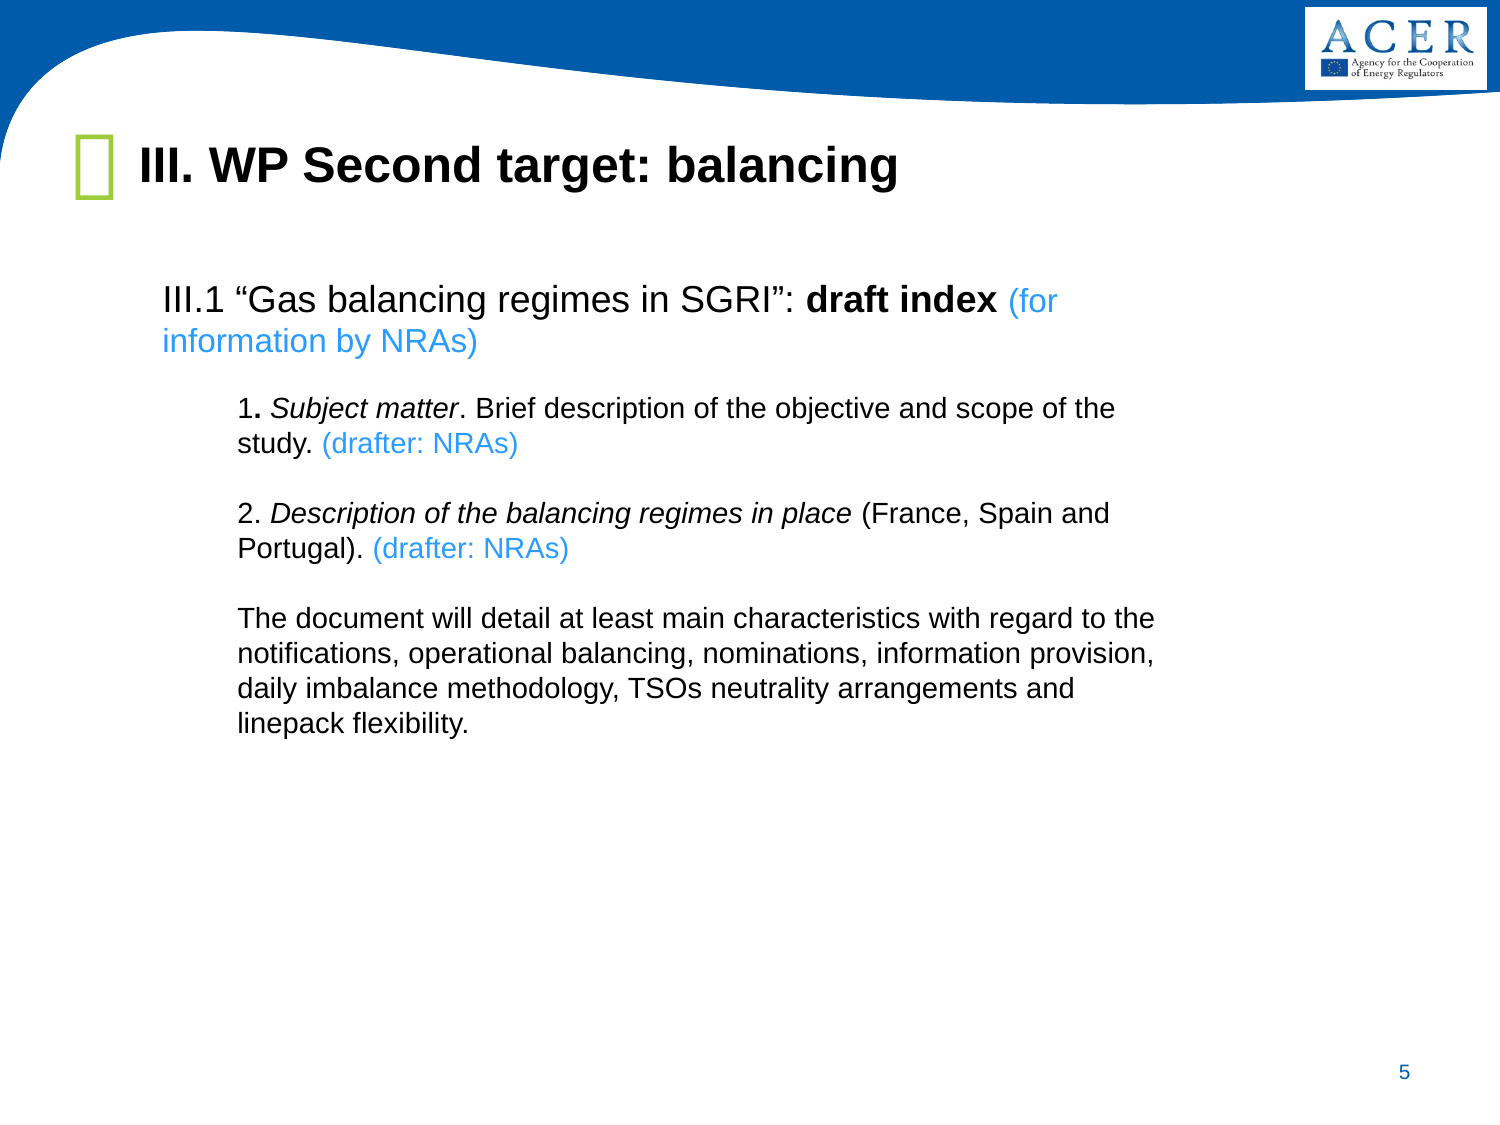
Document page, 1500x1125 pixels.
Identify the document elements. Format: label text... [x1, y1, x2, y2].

text_box III.1 “Gas balancing regimes in SGRI”: draft index (for information by NRAs) 1. Subject matter. Brief description of the objective and scope of the study. (drafter: NRAs) 2. Description of the balancing regimes in place (France, Spain and Portugal). (drafter: NRAs) The document will detail at least main characteristics with regard to the notifications, operational balancing, nominations, information provision, daily imbalance methodology, TSOs neutrality arrangements and linepack flexibility. [147, 267, 1176, 946]
text_box III. WP Second target: balancing [123, 125, 1500, 201]
picture [1305, 7, 1487, 90]
